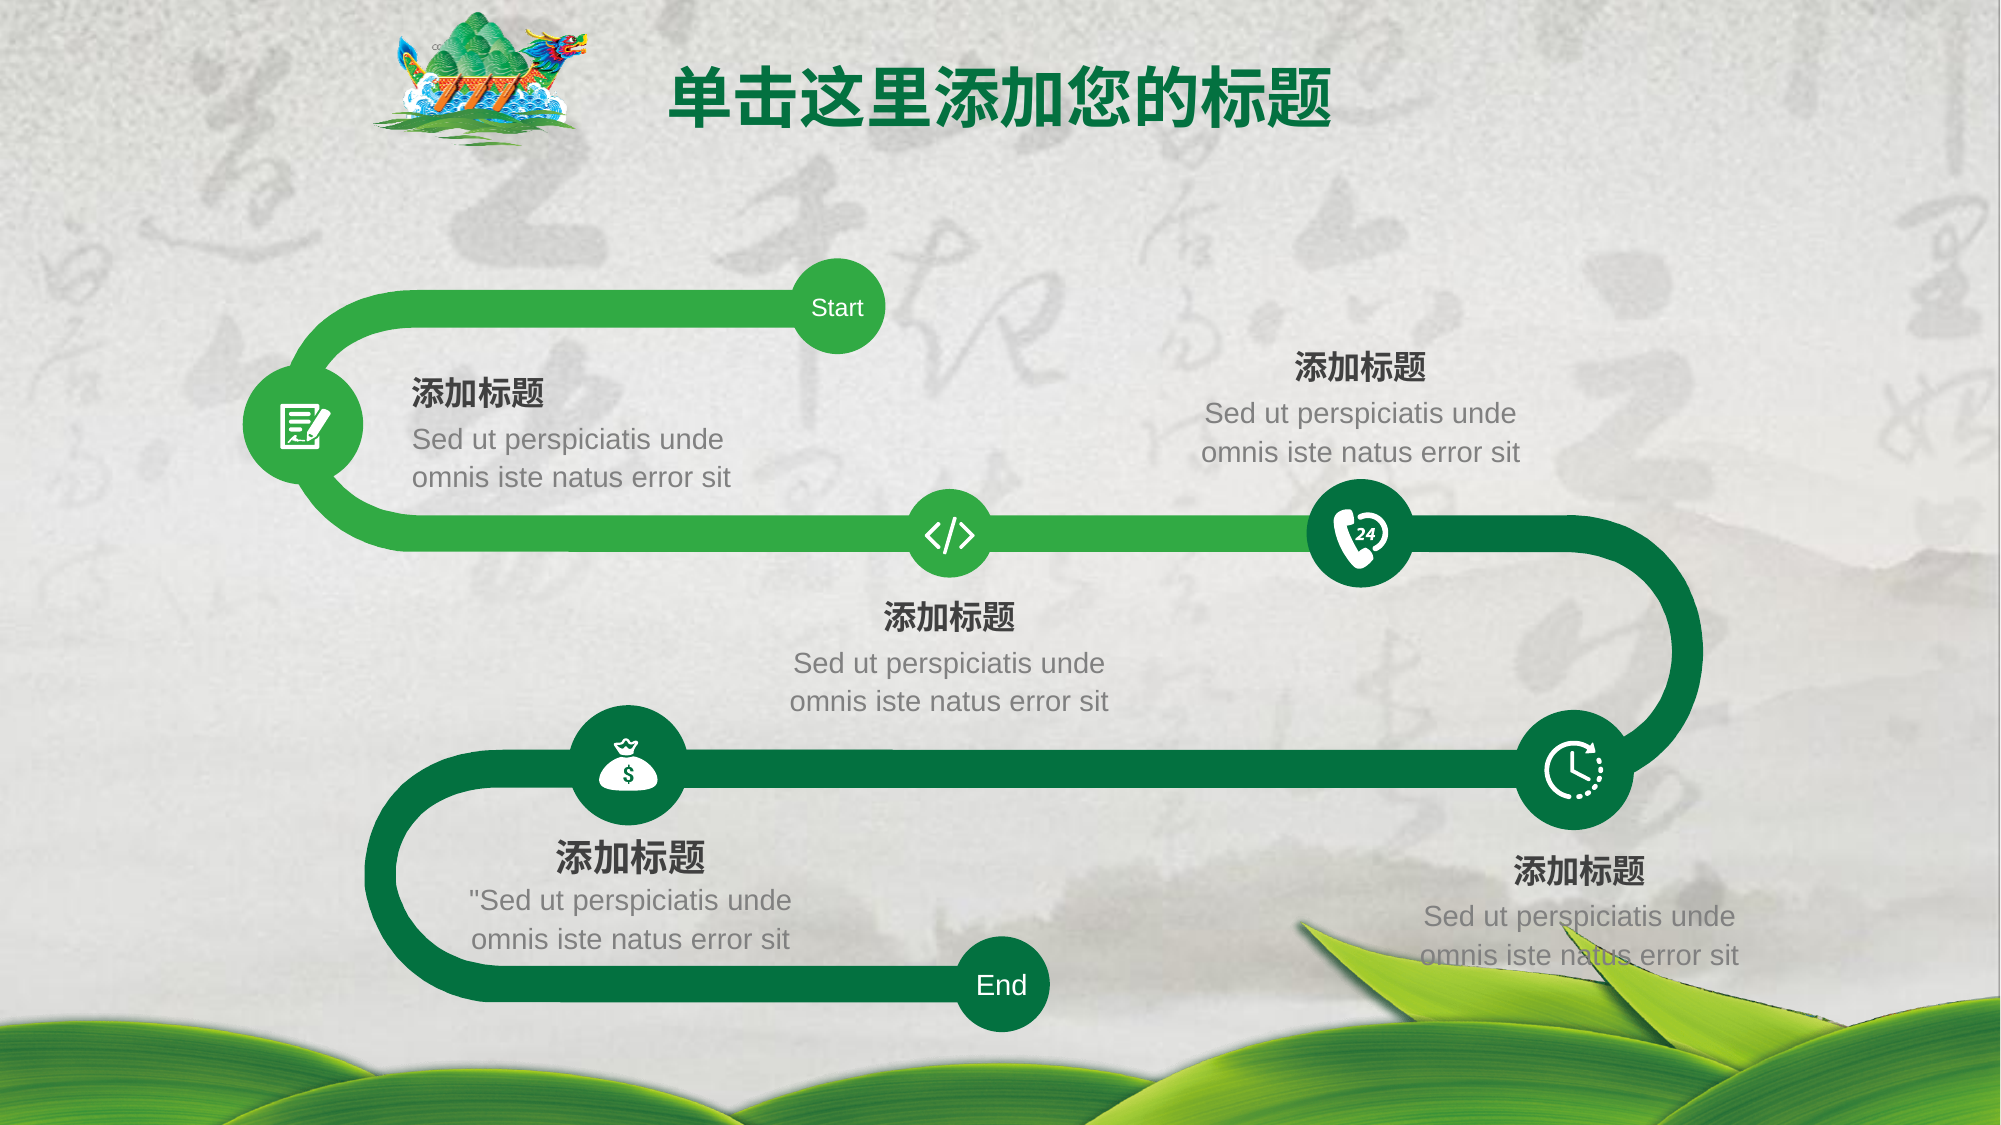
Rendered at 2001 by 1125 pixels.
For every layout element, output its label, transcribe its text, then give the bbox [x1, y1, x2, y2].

text_box 添加标题 [1402, 849, 1758, 890]
text_box [1333, 509, 1374, 569]
text_box [1357, 512, 1389, 552]
text_box [1591, 783, 1598, 790]
text_box 添加标题 [411, 372, 768, 413]
text_box [1414, 515, 1704, 772]
text_box 单击这里添加您的标题 [651, 48, 1349, 143]
text_box [1305, 478, 1417, 589]
text_box [298, 477, 908, 553]
text_box 添加标题 [1183, 346, 1539, 387]
text_box [1598, 766, 1604, 774]
text_box [904, 487, 995, 579]
text_box Sed ut perspiciatis unde omnis iste natus error sit [411, 416, 768, 494]
text_box Start [788, 257, 887, 356]
text_box Sed ut perspiciatis unde omnis iste natus error sit [771, 640, 1128, 718]
picture [0, 0, 2001, 1125]
text_box [567, 704, 690, 827]
text_box [1512, 708, 1635, 832]
text_box [1596, 757, 1602, 764]
text_box Sed ut perspiciatis unde omnis iste natus error sit [1183, 390, 1539, 468]
text_box [686, 748, 1516, 789]
text_box 添加标题 [771, 596, 1128, 637]
text_box [991, 514, 1309, 554]
text_box [599, 738, 658, 791]
text_box "Sed ut perspiciatis unde omnis iste natus error sit [453, 878, 809, 956]
text_box End [952, 935, 1051, 1034]
text_box Sed ut perspiciatis unde omnis iste natus error sit [1402, 894, 1758, 971]
text_box [924, 522, 941, 549]
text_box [280, 403, 331, 450]
text_box [1596, 775, 1602, 783]
text_box [1544, 740, 1596, 800]
text_box [959, 522, 975, 549]
text_box [363, 748, 956, 1004]
text_box 添加标题 [453, 834, 809, 878]
text_box [290, 289, 793, 367]
text_box [942, 516, 957, 555]
text_box [241, 363, 365, 486]
